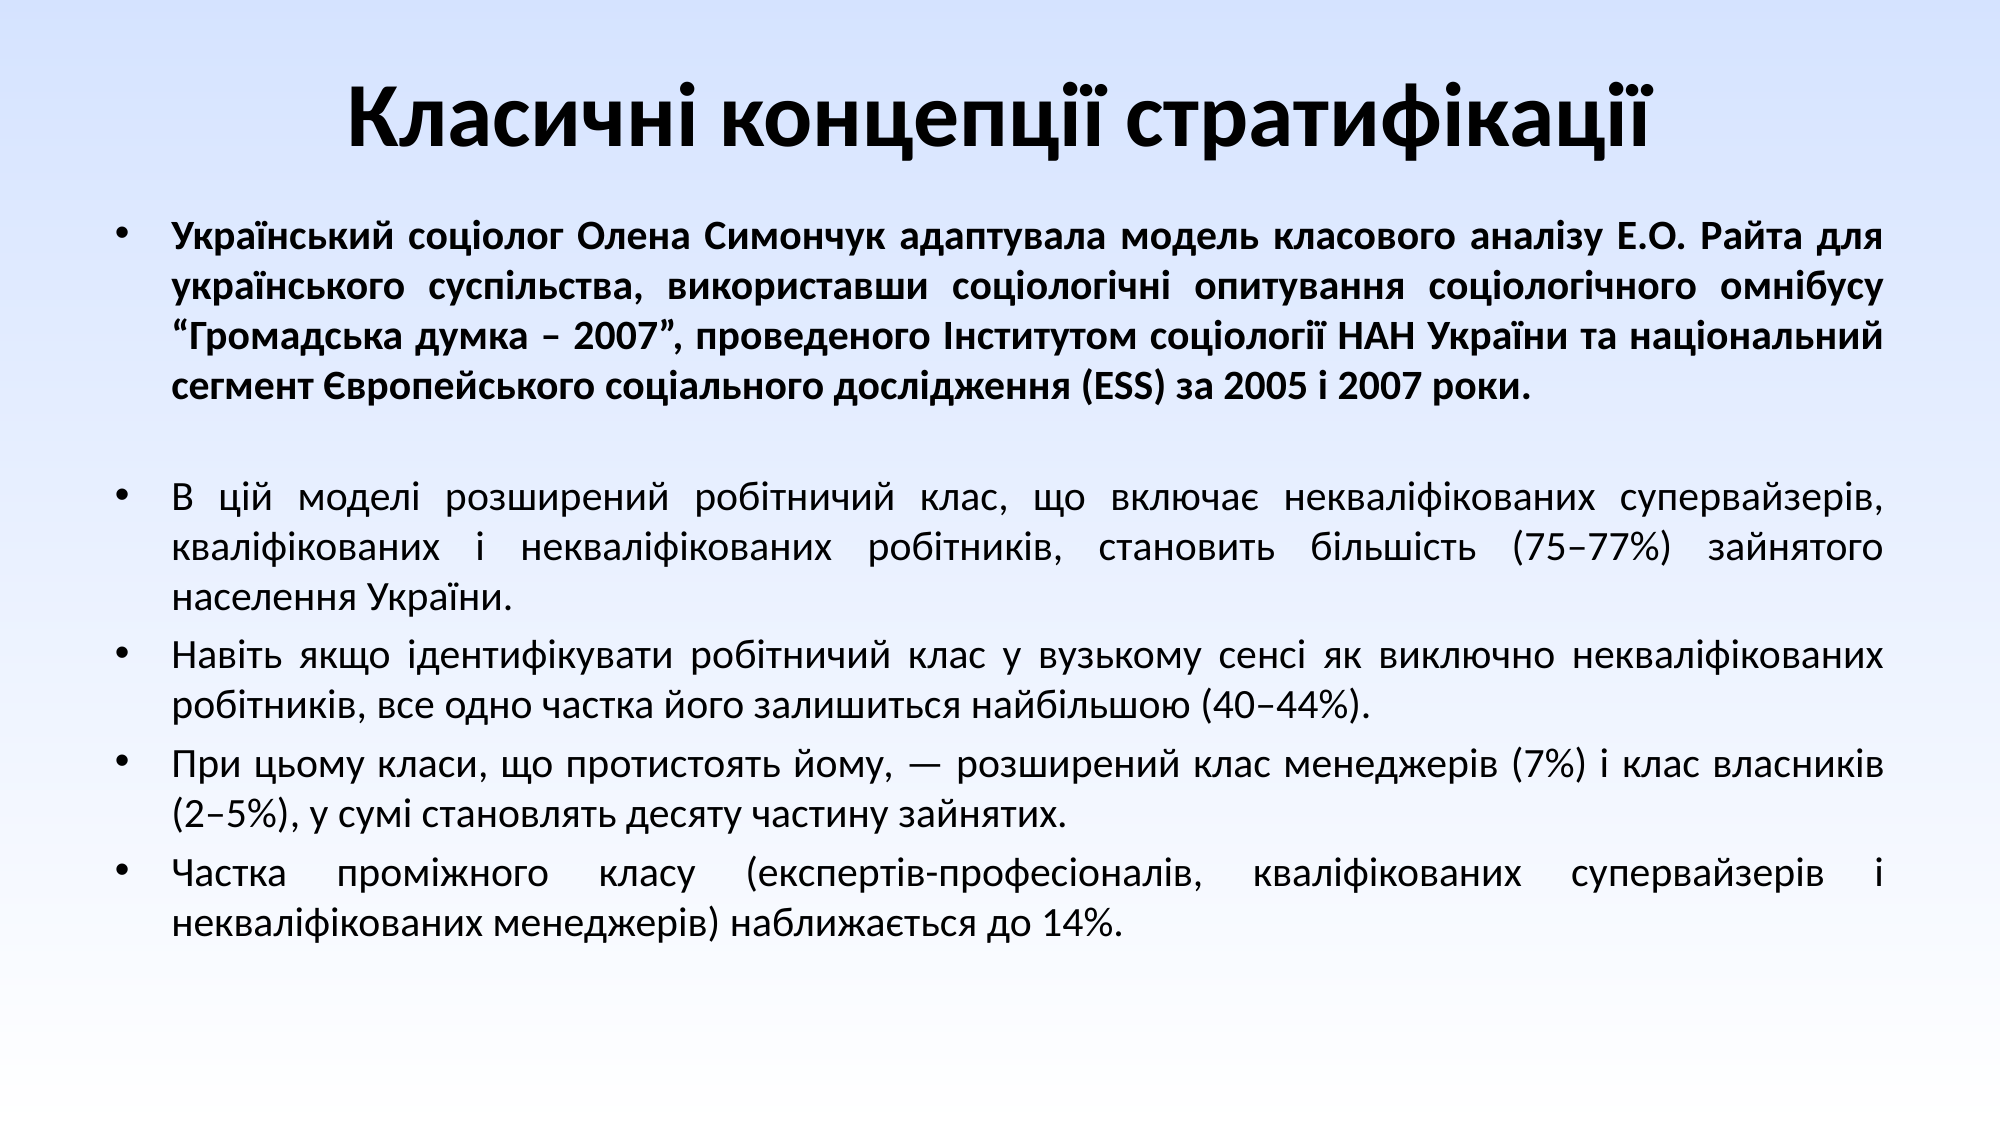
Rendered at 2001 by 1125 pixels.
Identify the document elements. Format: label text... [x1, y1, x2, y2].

list Український соціолог Олена Симончук адаптувала модель класового аналізу Е.О. Райта для українського суспільства, використавши соціологічні опитування соціологічного омнібусу “Громадська думка – 2007”, проведеного Інститутом соціології НАН України та національний сегмент Європейського соціального дослідження (ESS) за 2005 і 2007 роки. В цій моделі розширений робітничий клас, що включає некваліфікованих супервайзерів, кваліфікованих і некваліфікованих робітників, становить більшість (75–77%) зайнятого населення України. Навіть якщо ідентифікувати робітничий клас у вузькому сенсі як виключно некваліфікованих робітників, все одно частка його залишиться найбільшою (40–44%). При цьому класи, що протистоять йому, — розширений клас менеджерів (7%) і клас власників (2–5%), у сумі становлять десяту частину зайнятих. Частка проміжного класу (експертів-професіоналів, кваліфікованих супервайзерів і некваліфікованих менеджерів) наближається до 14%. [99, 200, 1900, 1088]
title Класичні концепції стратифікації [99, 45, 1900, 175]
